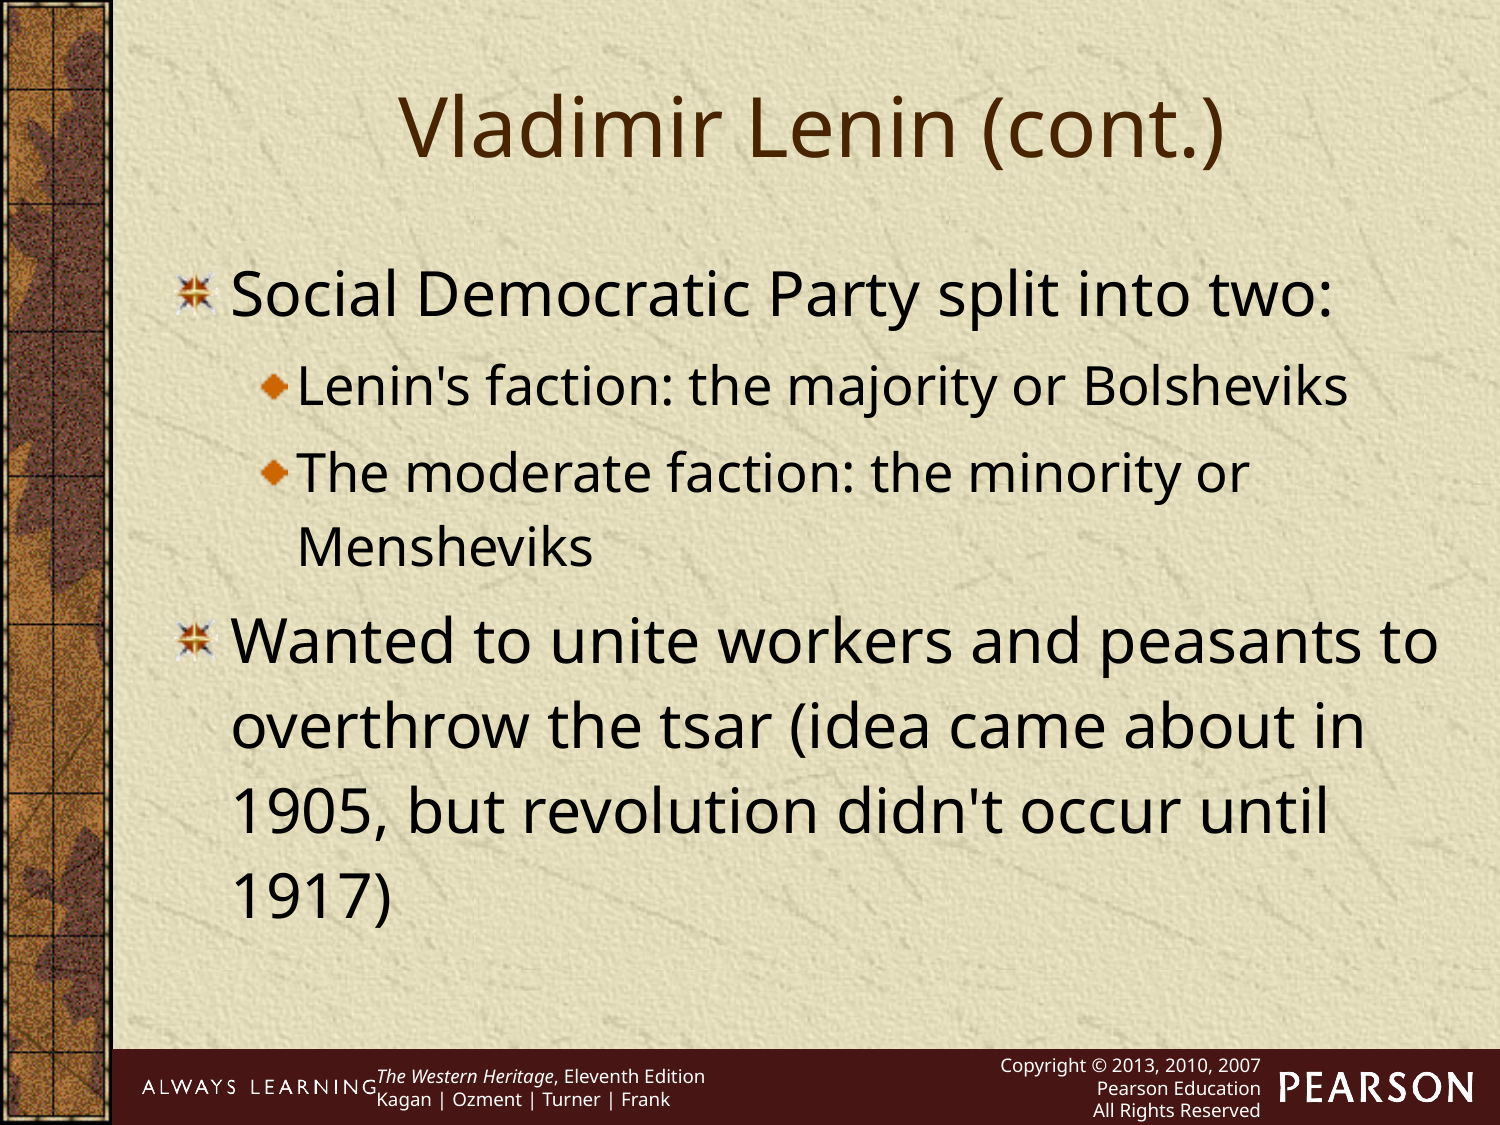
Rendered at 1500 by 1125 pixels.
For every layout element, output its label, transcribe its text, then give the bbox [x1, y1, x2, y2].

title Vladimir Lenin (cont.) [136, 11, 1488, 238]
list Social Democratic Party split into two: Lenin's faction: the majority or Bolsheviks The moderate faction: the minority or Mensheviks Wanted to unite workers and peasants to overthrow the tsar (idea came about in 1905, but revolution didn't occur until 1917) [173, 249, 1450, 1026]
picture [0, 0, 1500, 1125]
